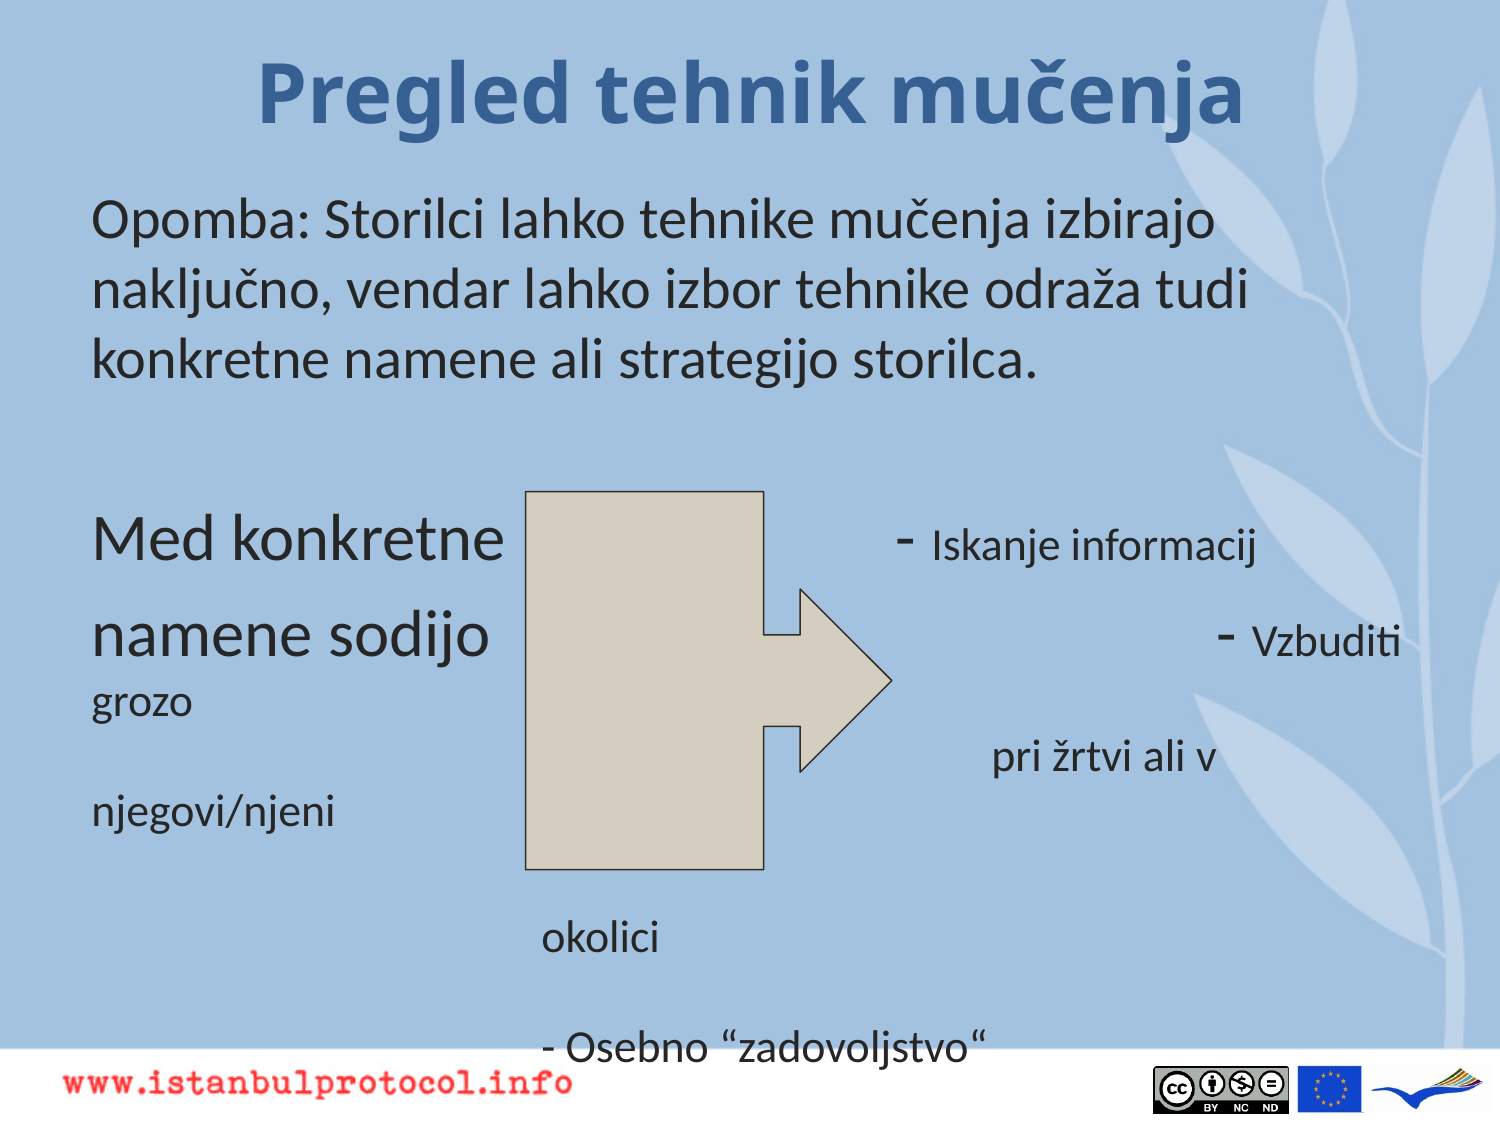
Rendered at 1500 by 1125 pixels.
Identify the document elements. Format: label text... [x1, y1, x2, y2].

picture [0, 0, 1500, 1125]
title Pregled tehnik mučenja [76, 0, 1427, 172]
list Opomba: Storilci lahko tehnike mučenja izbirajo naključno, vendar lahko izbor tehnike odraža tudi konkretne namene ali strategijo storilca. Med konkretne - Iskanje informacij namene sodijo - Vzbuditi grozo pri žrtvi ali v njegovi/njeni okolici - Osebno “zadovoljstvo“ - Kaznovanje [76, 172, 1448, 993]
text_box [525, 491, 892, 870]
